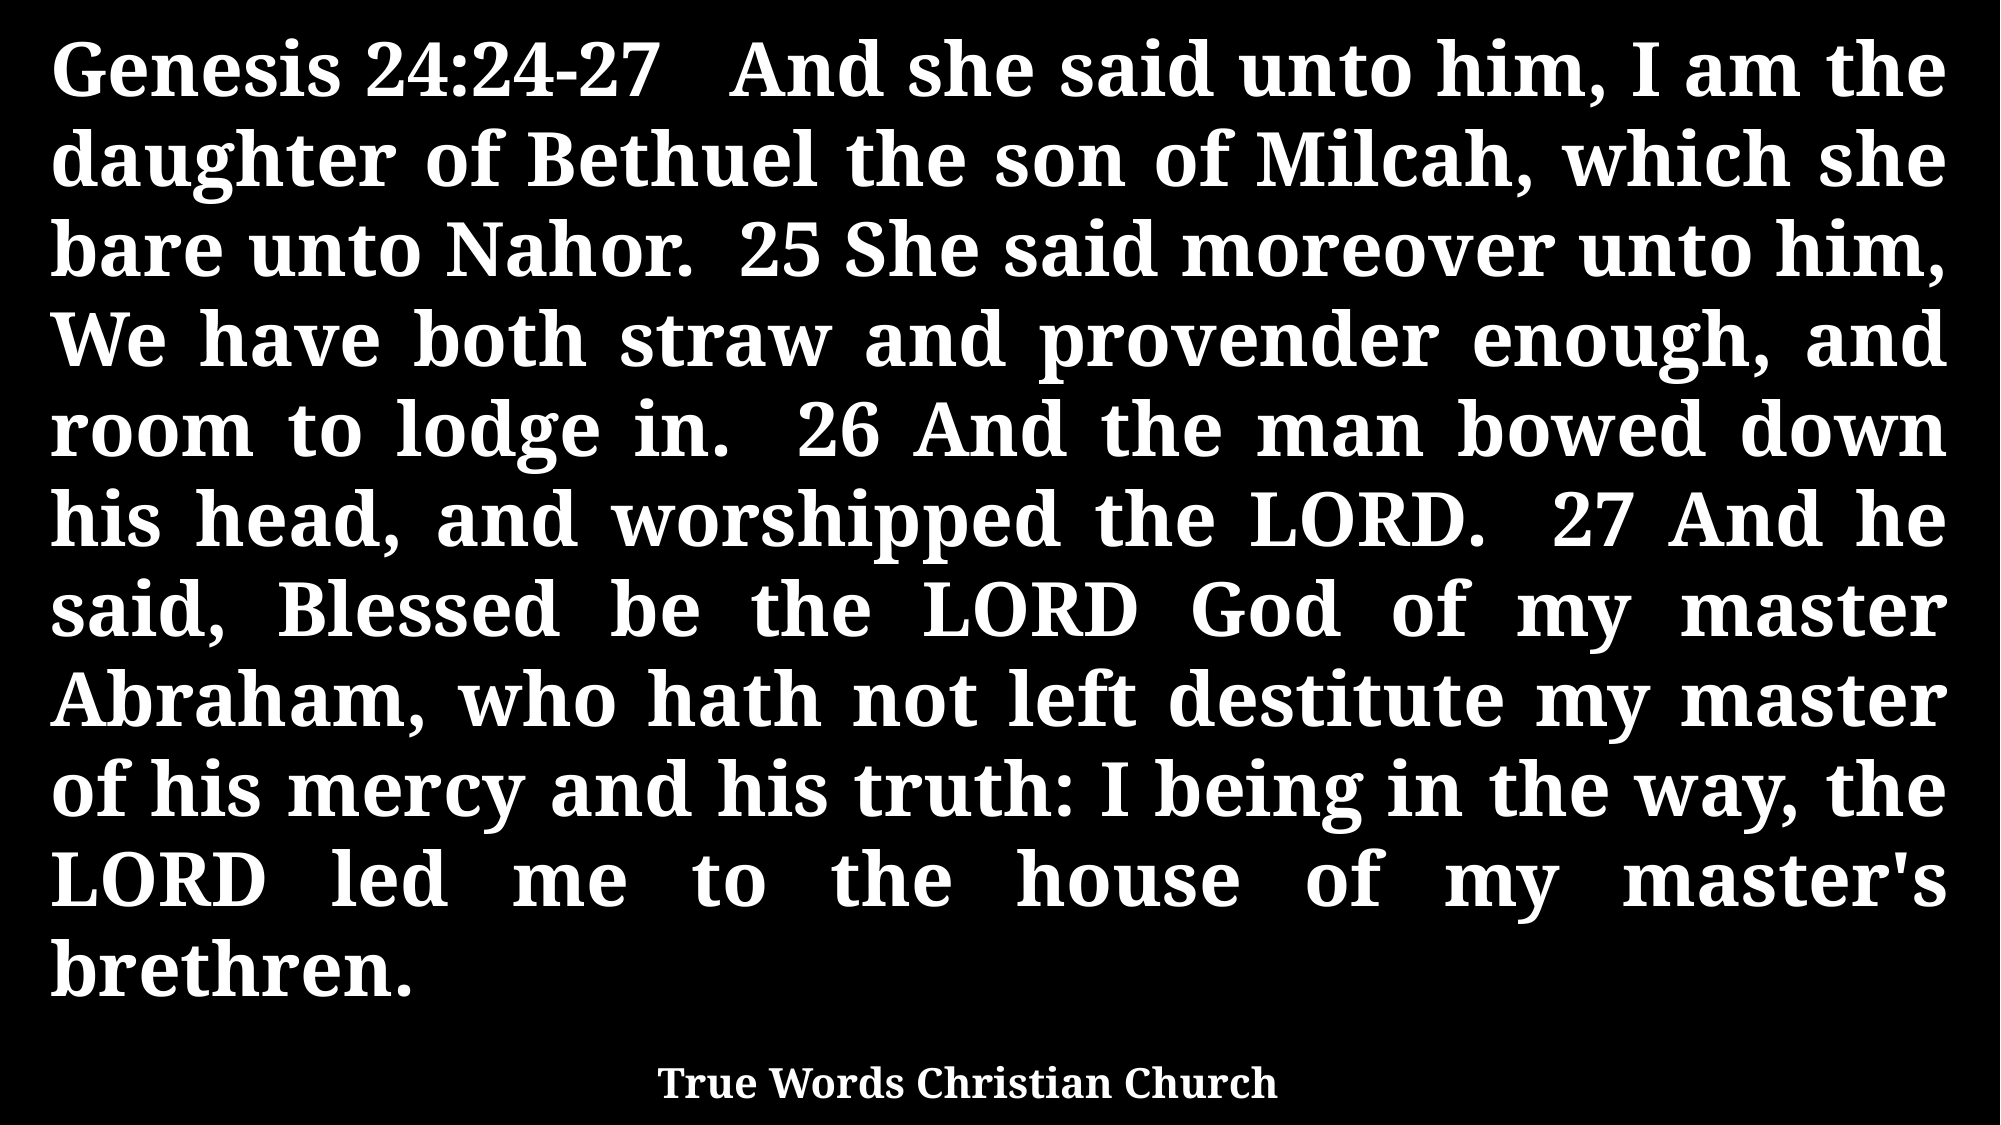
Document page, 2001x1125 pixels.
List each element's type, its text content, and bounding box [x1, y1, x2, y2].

text_box Genesis 24:24-27 And she said unto him, I am the daughter of Bethuel the son of Milcah, which she bare unto Nahor. 25 She said moreover unto him, We have both straw and provender enough, and room to lodge in. 26 And the man bowed down his head, and worshipped the LORD. 27 And he said, Blessed be the LORD God of my master Abraham, who hath not left destitute my master of his mercy and his truth: I being in the way, the LORD led me to the house of my master's brethren. [35, 14, 1965, 1020]
text_box True Words Christian Church [642, 1049, 1294, 1114]
